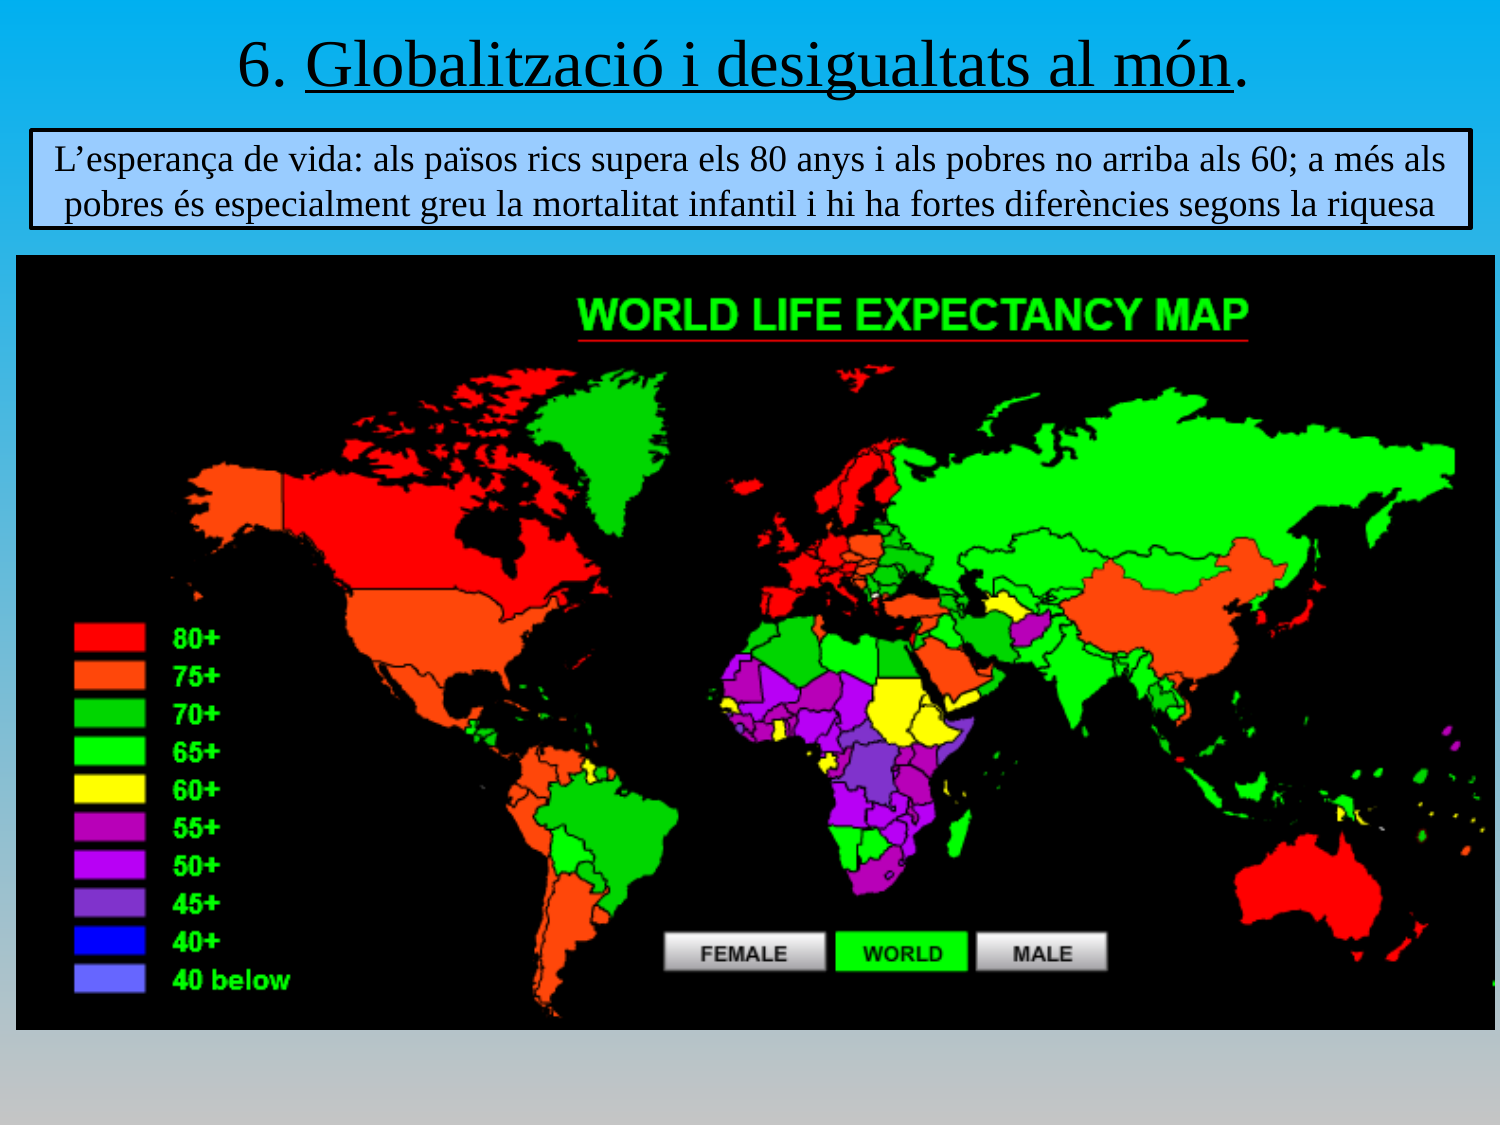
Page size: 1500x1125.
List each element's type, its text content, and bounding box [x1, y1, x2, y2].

text_box 6. Globalització i desigualtats al món. [17, 11, 1471, 130]
picture [16, 255, 1495, 1030]
text_box L’esperança de vida: als països rics supera els 80 anys i als pobres no arriba als 60; a més als pobres és especialment greu la mortalitat infantil i hi ha fortes diferències segons la riquesa [29, 128, 1473, 230]
